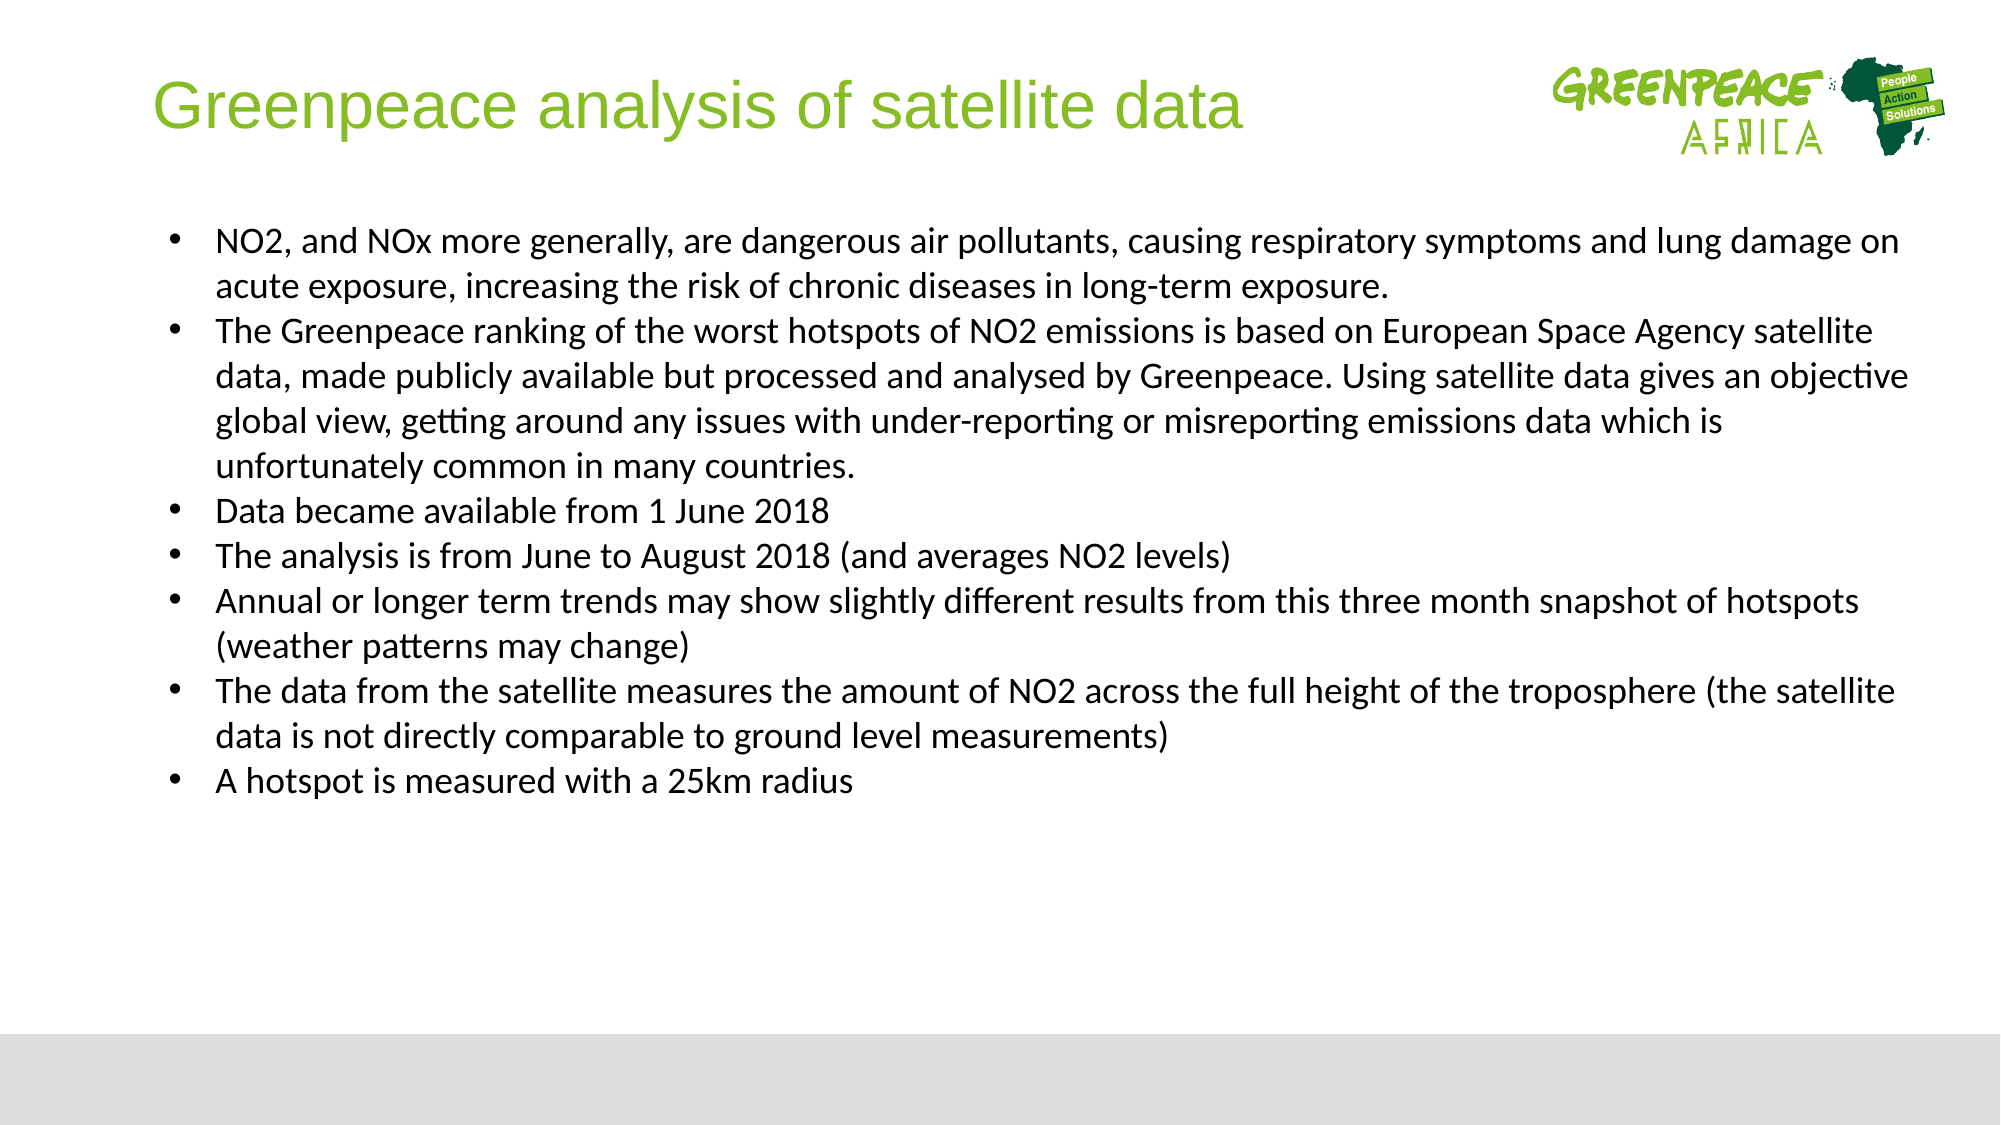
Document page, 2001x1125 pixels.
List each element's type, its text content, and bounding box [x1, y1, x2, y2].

picture [0, 0, 2001, 1125]
text_box NO2, and NOx more generally, are dangerous air pollutants, causing respiratory symptoms and lung damage on acute exposure, increasing the risk of chronic diseases in long-term exposure. The Greenpeace ranking of the worst hotspots of NO2 emissions is based on European Space Agency satellite data, made publicly available but processed and analysed by Greenpeace. Using satellite data gives an objective global view, getting around any issues with under-reporting or misreporting emissions data which is unfortunately common in many countries. Data became available from 1 June 2018 The analysis is from June to August 2018 (and averages NO2 levels) Annual or longer term trends may show slightly different results from this three month snapshot of hotspots (weather patterns may change) The data from the satellite measures the amount of NO2 across the full height of the troposphere (the satellite data is not directly comparable to ground level measurements) A hotspot is measured with a 25km radius [153, 208, 1937, 989]
title Greenpeace analysis of satellite data [137, 57, 1521, 156]
